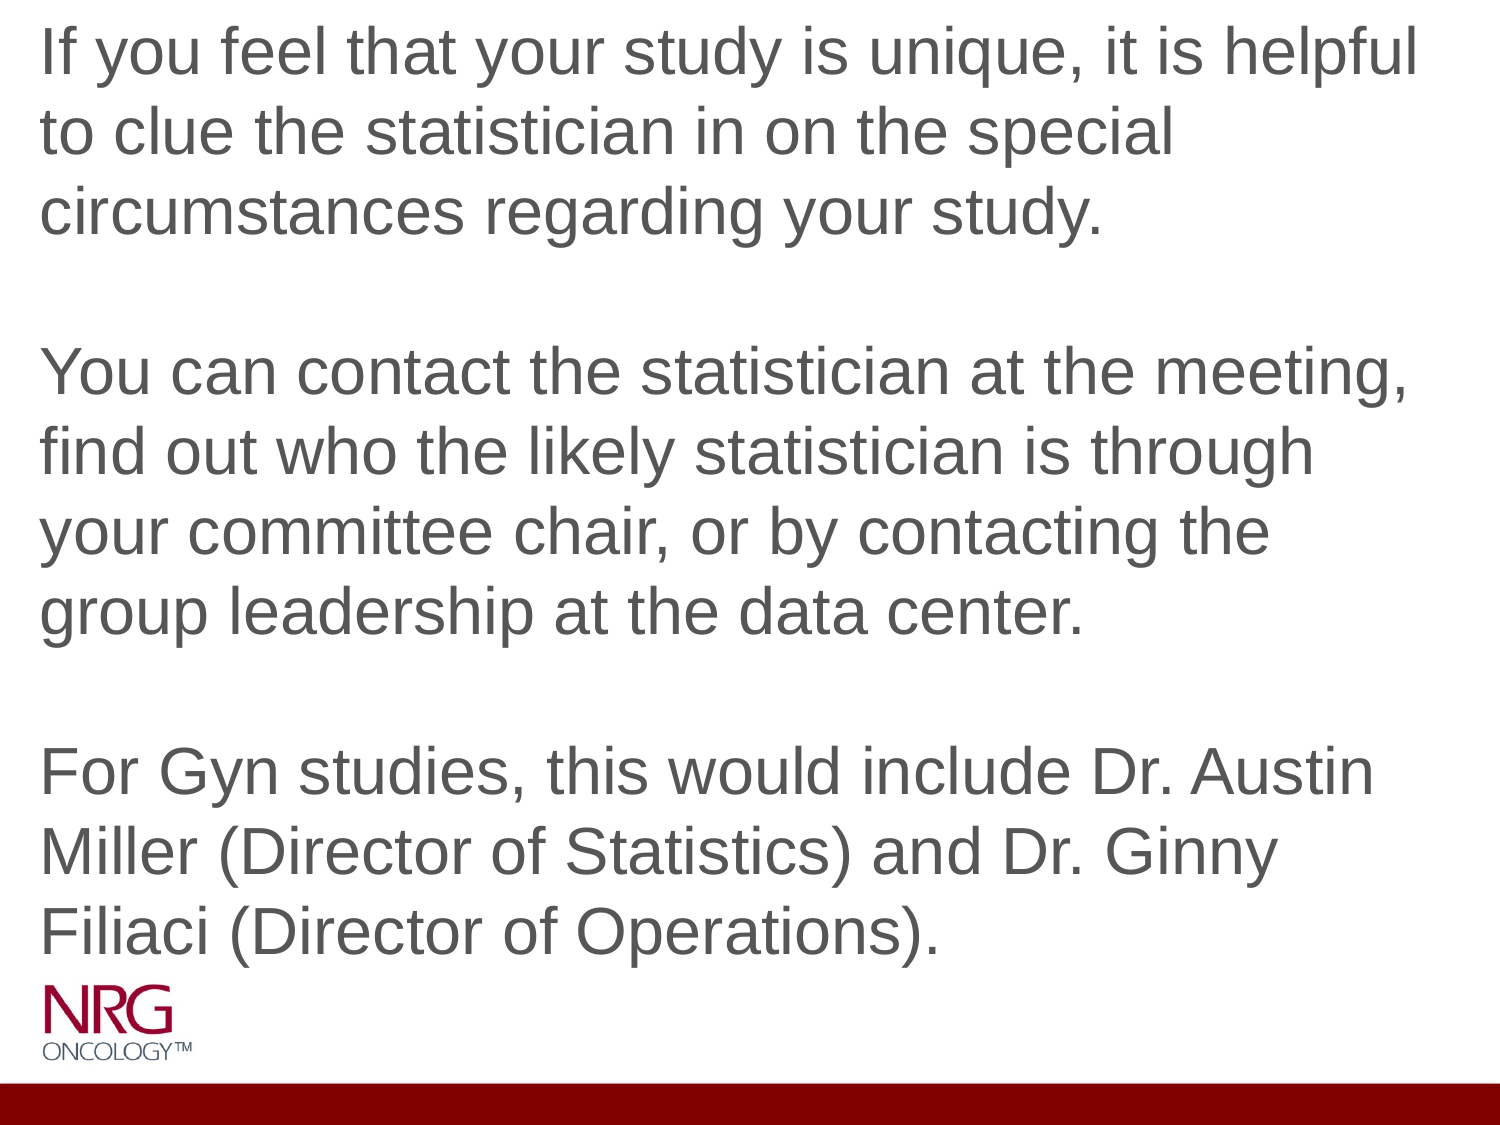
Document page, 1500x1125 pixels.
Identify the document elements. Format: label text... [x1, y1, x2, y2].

text_box If you feel that your study is unique, it is helpful to clue the statistician in on the special circumstances regarding your study. You can contact the statistician at the meeting, find out who the likely statistician is through your committee chair, or by contacting the group leadership at the data center. For Gyn studies, this would include Dr. Austin Miller (Director of Statistics) and Dr. Ginny Filiaci (Director of Operations). [24, 0, 1475, 975]
picture [30, 975, 209, 1070]
